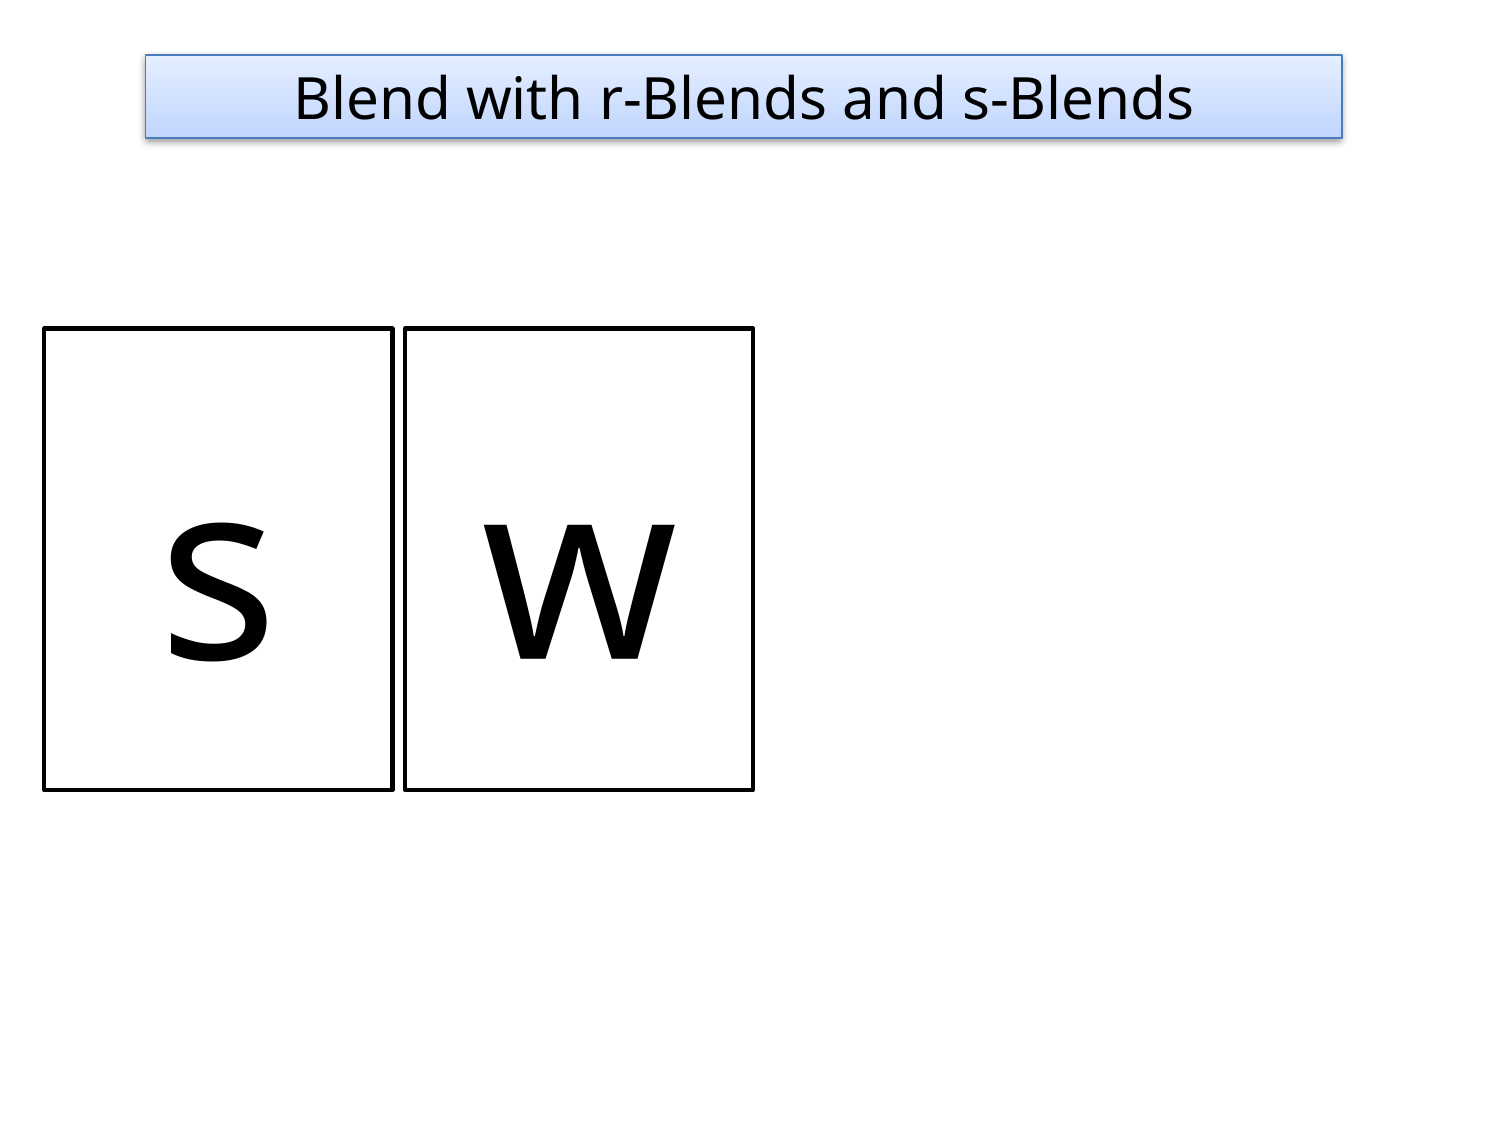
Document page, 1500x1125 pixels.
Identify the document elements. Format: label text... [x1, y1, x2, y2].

text_box w [403, 326, 755, 792]
text_box Blend with r-Blends and s-Blends [145, 54, 1343, 139]
text_box s [42, 326, 395, 792]
